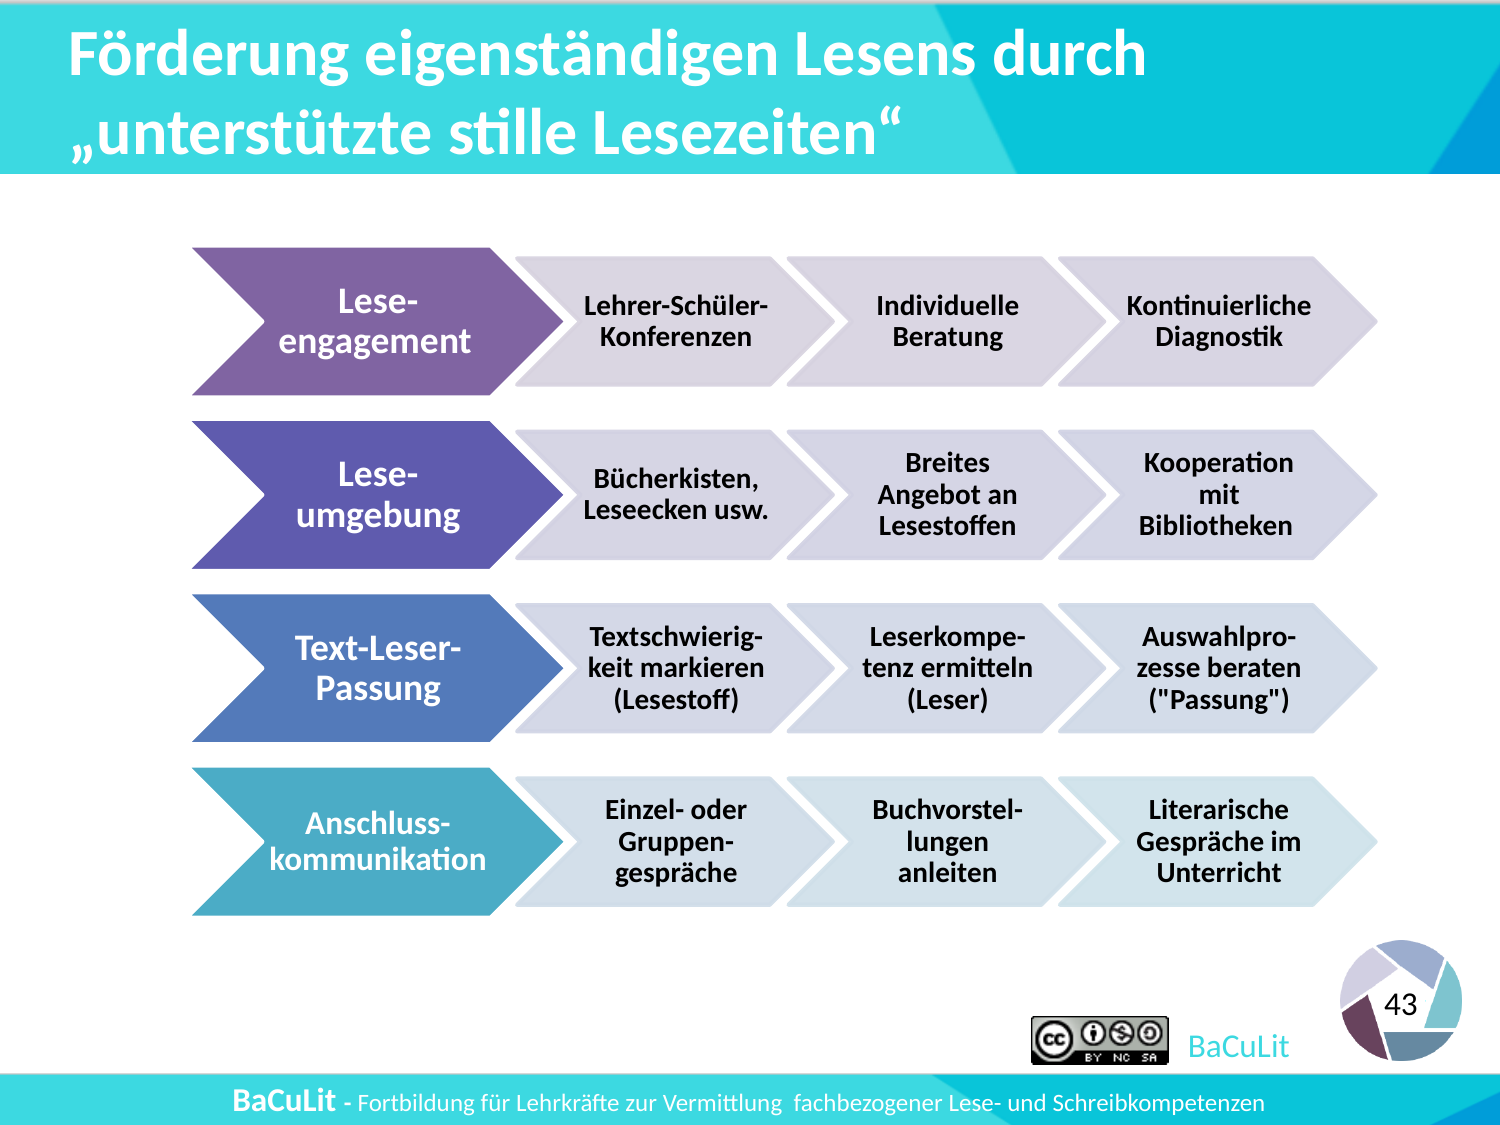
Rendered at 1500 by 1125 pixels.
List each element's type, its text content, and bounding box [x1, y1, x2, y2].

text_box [77, 244, 1485, 919]
picture [1031, 1016, 1169, 1065]
picture [0, 0, 1500, 174]
title Förderung eigenständigen Lesens durch „unterstützte stille Lesezeiten“ [53, 1, 1354, 176]
picture [1340, 940, 1462, 1061]
picture [0, 1073, 1500, 1125]
